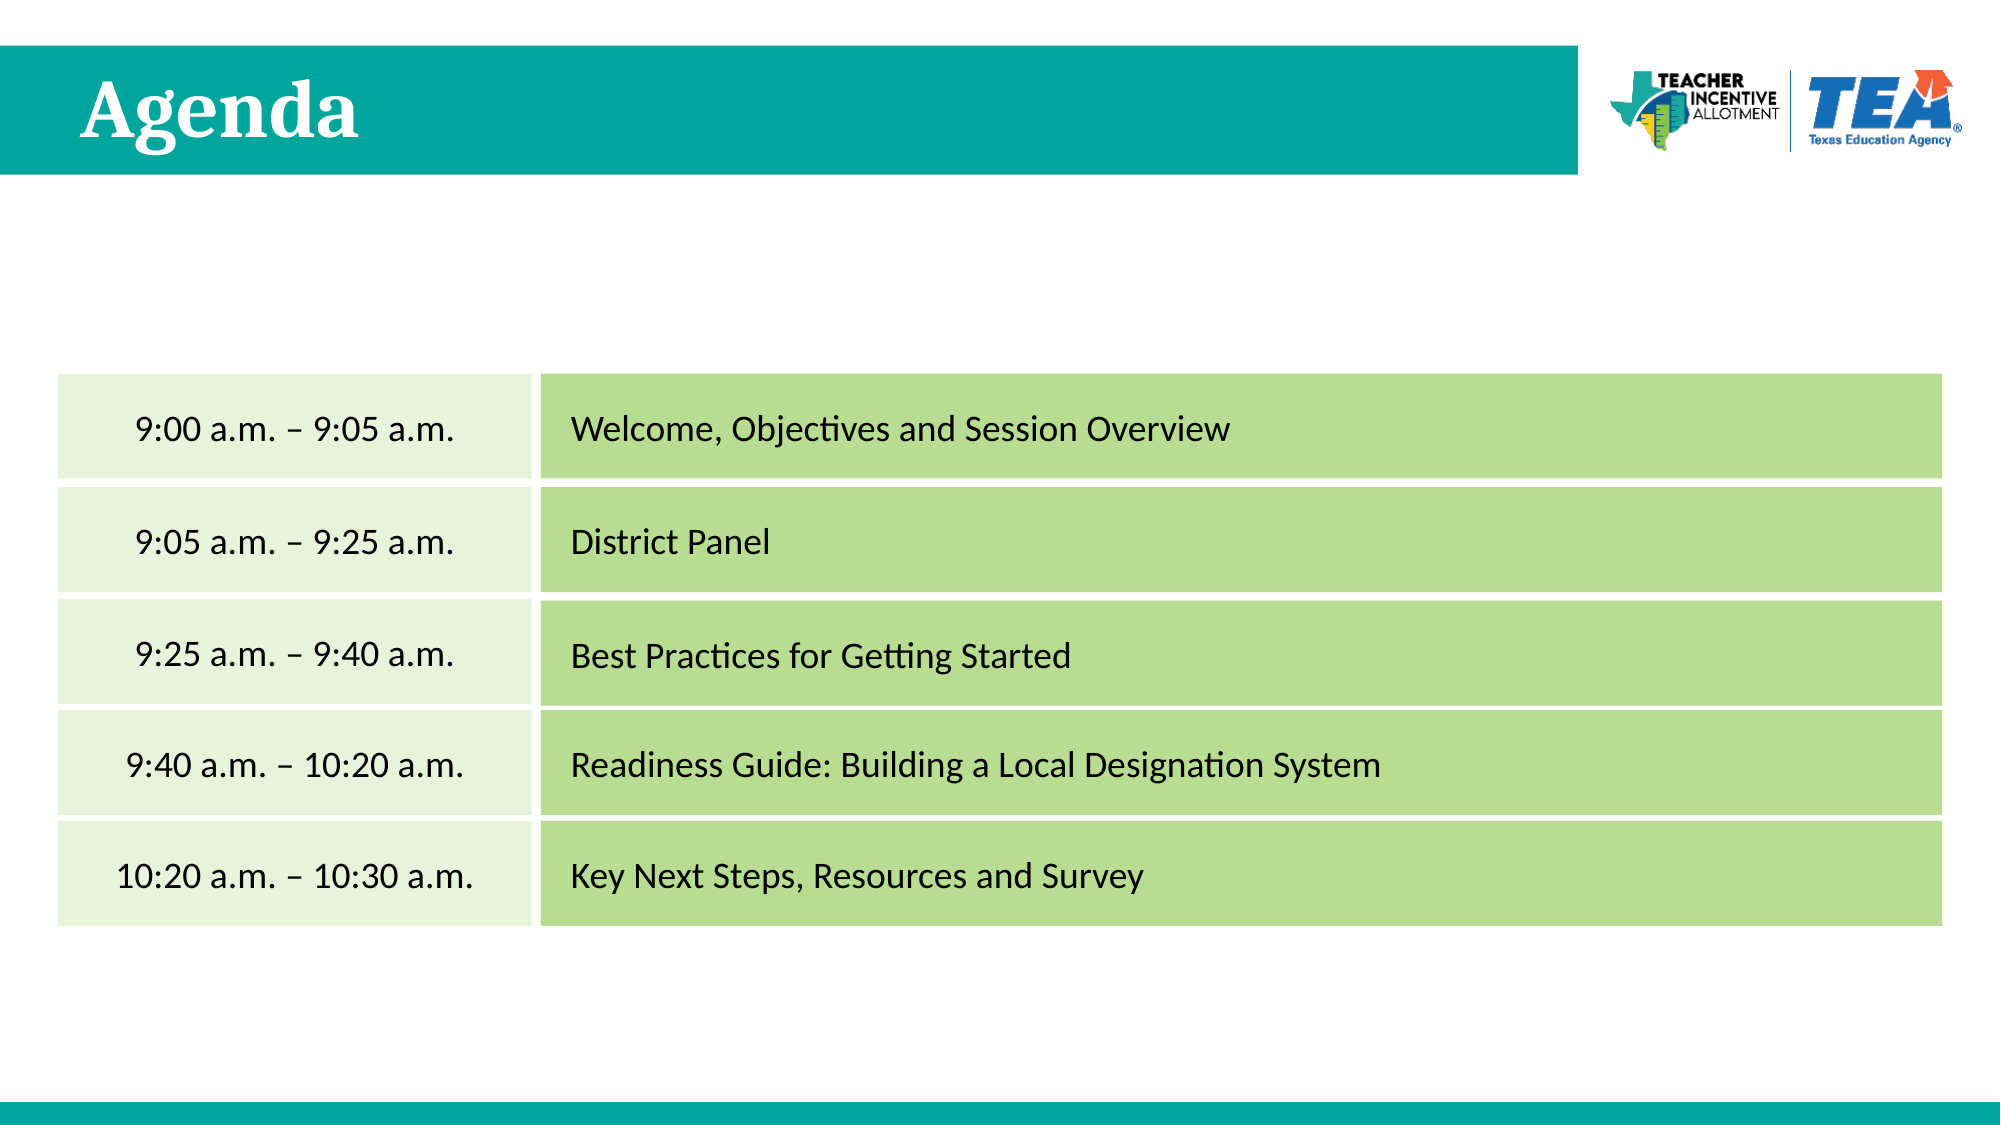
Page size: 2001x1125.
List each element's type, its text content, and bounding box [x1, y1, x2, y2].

text_box Key Next Steps, Resources and Survey [540, 820, 1943, 927]
title Agenda [65, 45, 1575, 175]
text_box 9:25 a.m. – 9:40 a.m. [57, 598, 533, 705]
picture [1610, 70, 1962, 152]
text_box District Panel [540, 486, 1943, 593]
text_box 10:20 a.m. – 10:30 a.m. [57, 820, 533, 927]
text_box Welcome, Objectives and Session Overview [540, 372, 1943, 479]
text_box Readiness Guide: Building a Local Designation System [540, 709, 1943, 816]
text_box 9:00 a.m. – 9:05 a.m. [57, 372, 533, 479]
text_box Best Practices for Getting Started [540, 600, 1943, 707]
text_box 9:05 a.m. – 9:25 a.m. [57, 486, 533, 593]
text_box 9:40 a.m. – 10:20 a.m. [57, 709, 533, 816]
